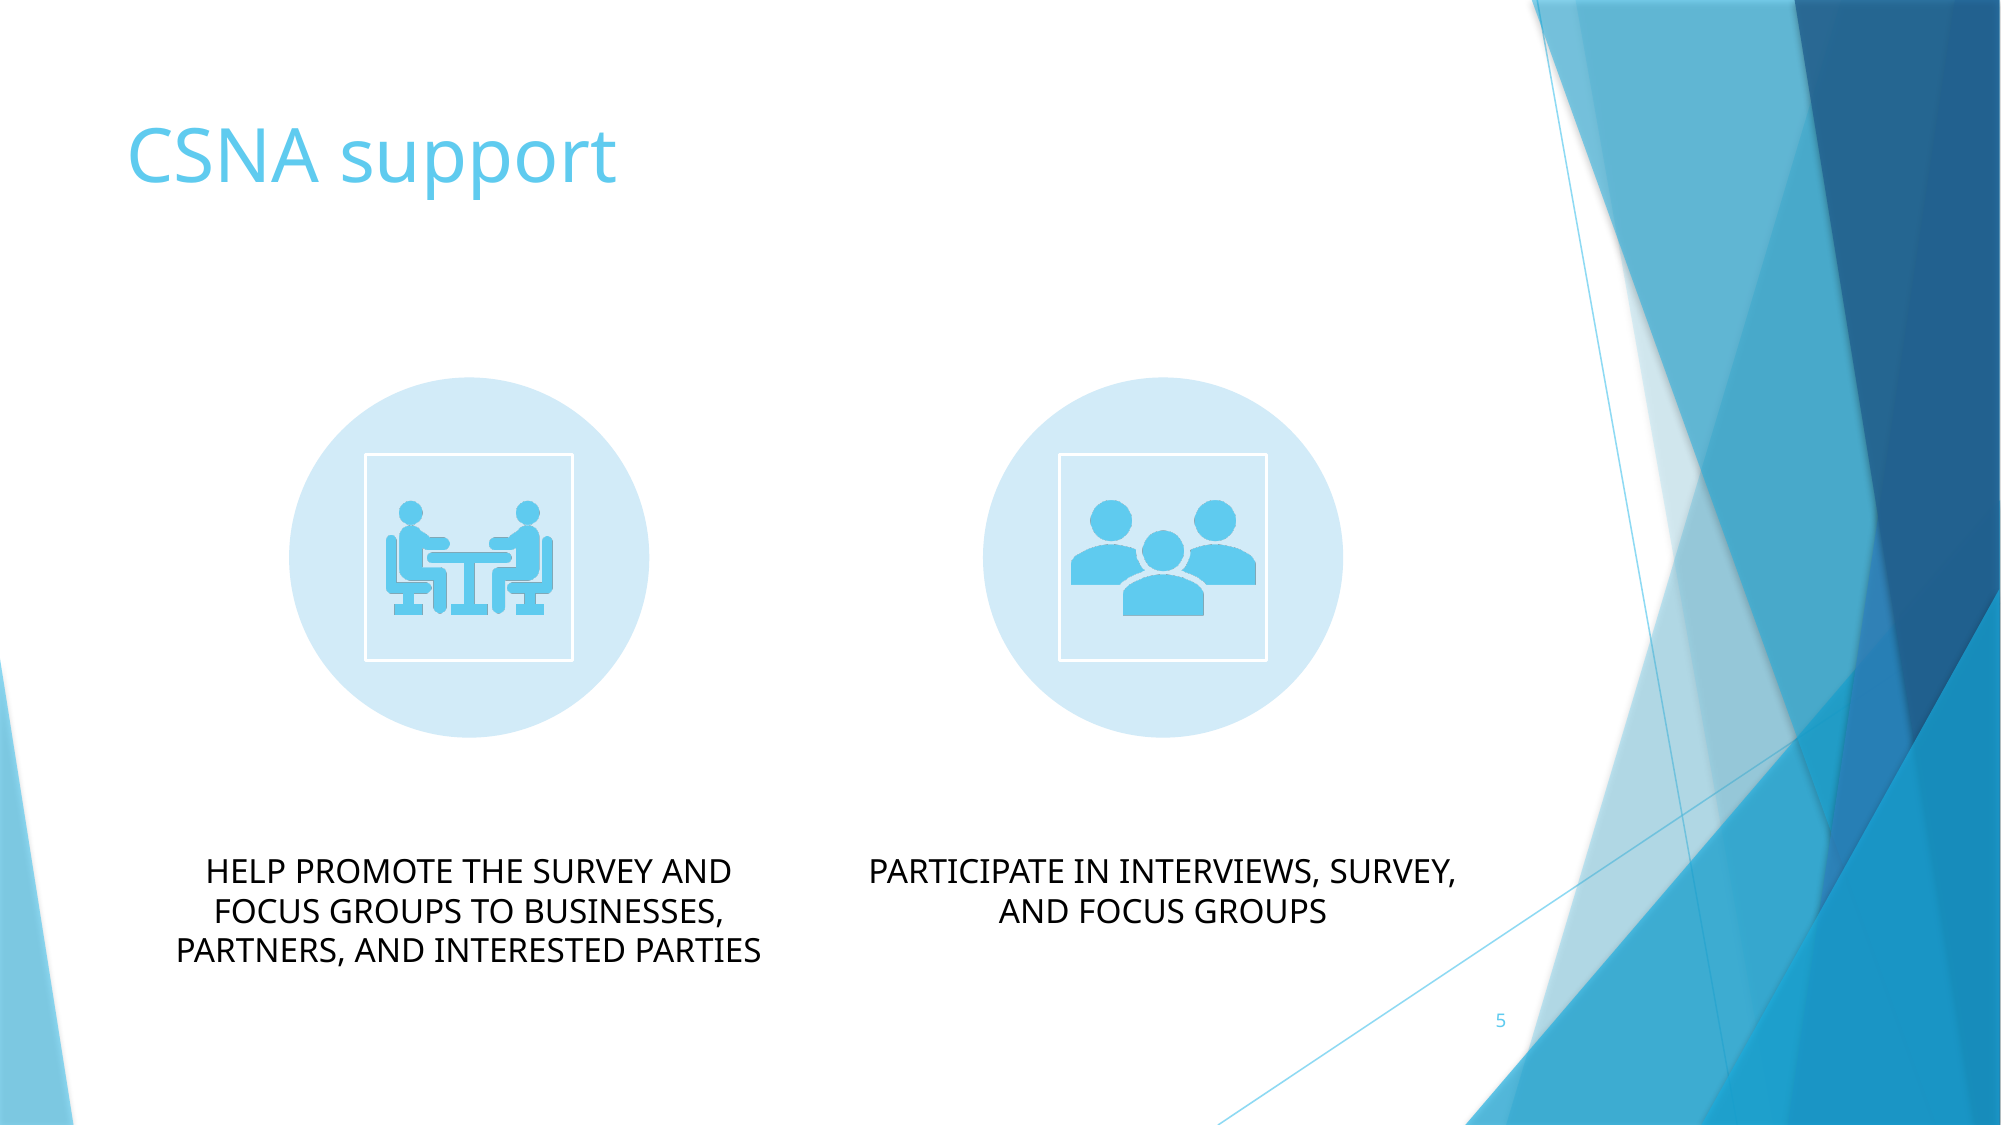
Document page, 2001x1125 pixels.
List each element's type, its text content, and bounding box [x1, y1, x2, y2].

title CSNA support [111, 99, 1522, 317]
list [110, 353, 1522, 992]
slide_number 5 [1409, 999, 1522, 1051]
